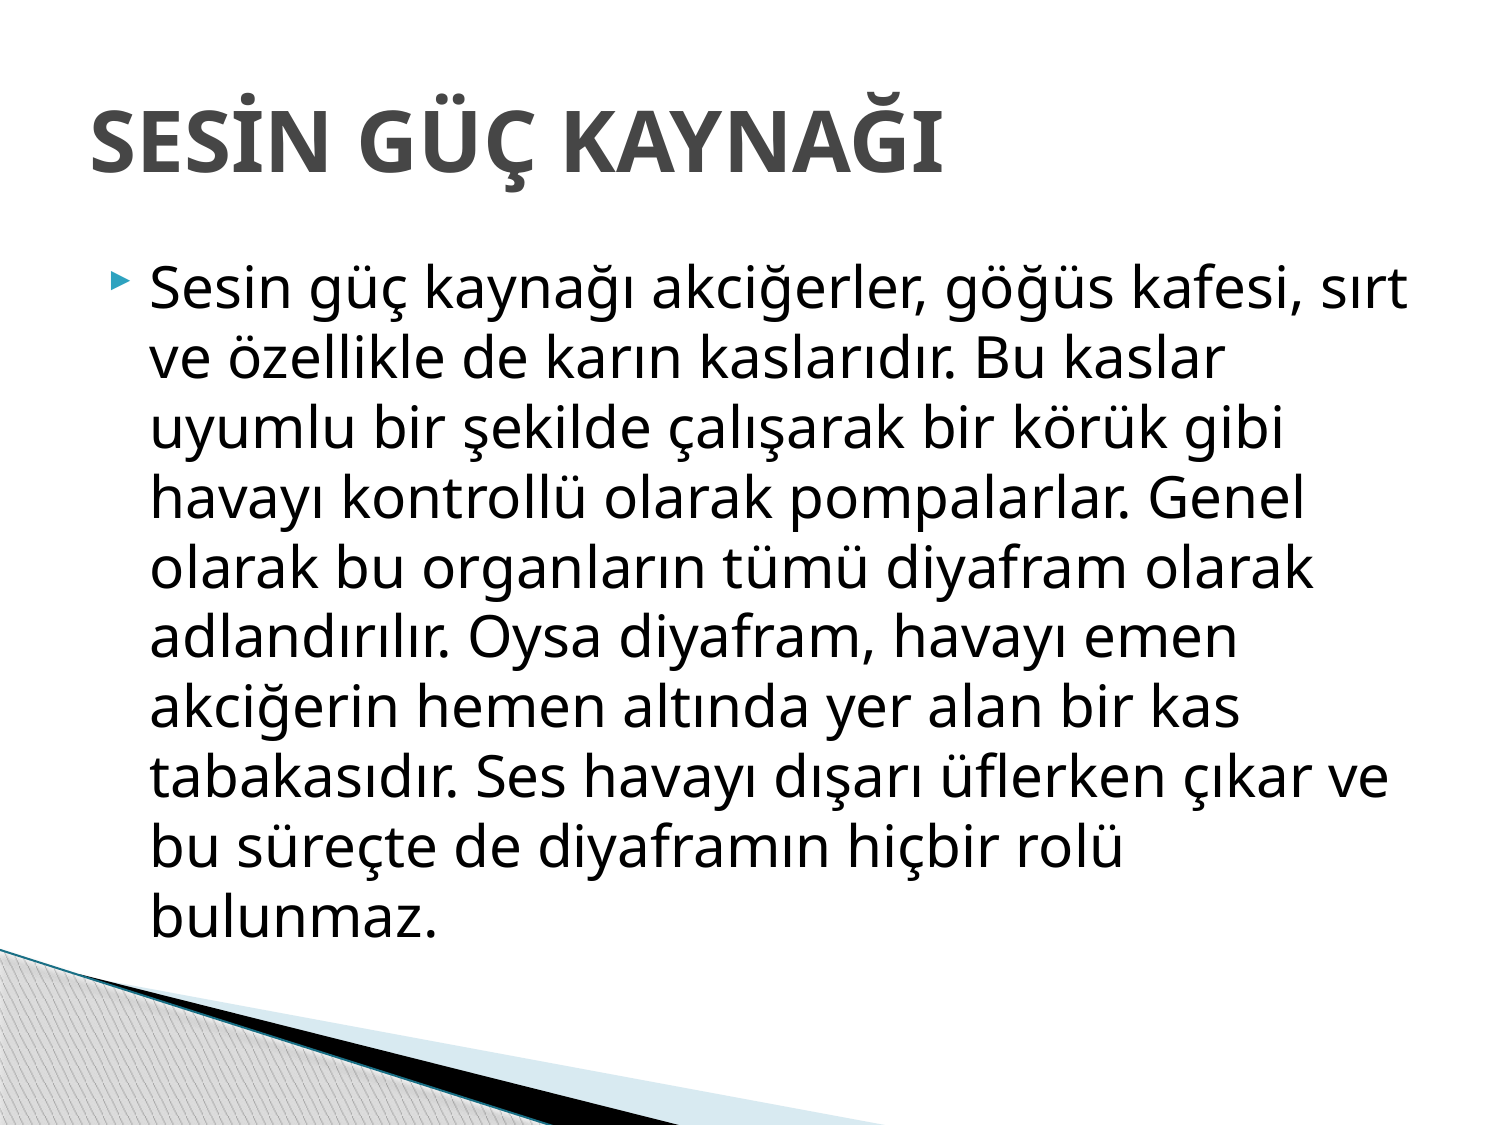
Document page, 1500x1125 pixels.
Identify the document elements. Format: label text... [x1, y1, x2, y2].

title SESİN GÜÇ KAYNAĞI [75, 45, 1425, 233]
list Sesin güç kaynağı akciğerler, göğüs kafesi, sırt ve özellikle de karın kaslarıdır. Bu kaslar uyumlu bir şekilde çalışarak bir körük gibi havayı kontrollü olarak pompalarlar. Genel olarak bu organların tümü diyafram olarak adlandırılır. Oysa diyafram, havayı emen akciğerin hemen altında yer alan bir kas tabakasıdır. Ses havayı dışarı üflerken çıkar ve bu süreçte de diyaframın hiçbir rolü bulunmaz. [75, 243, 1425, 986]
